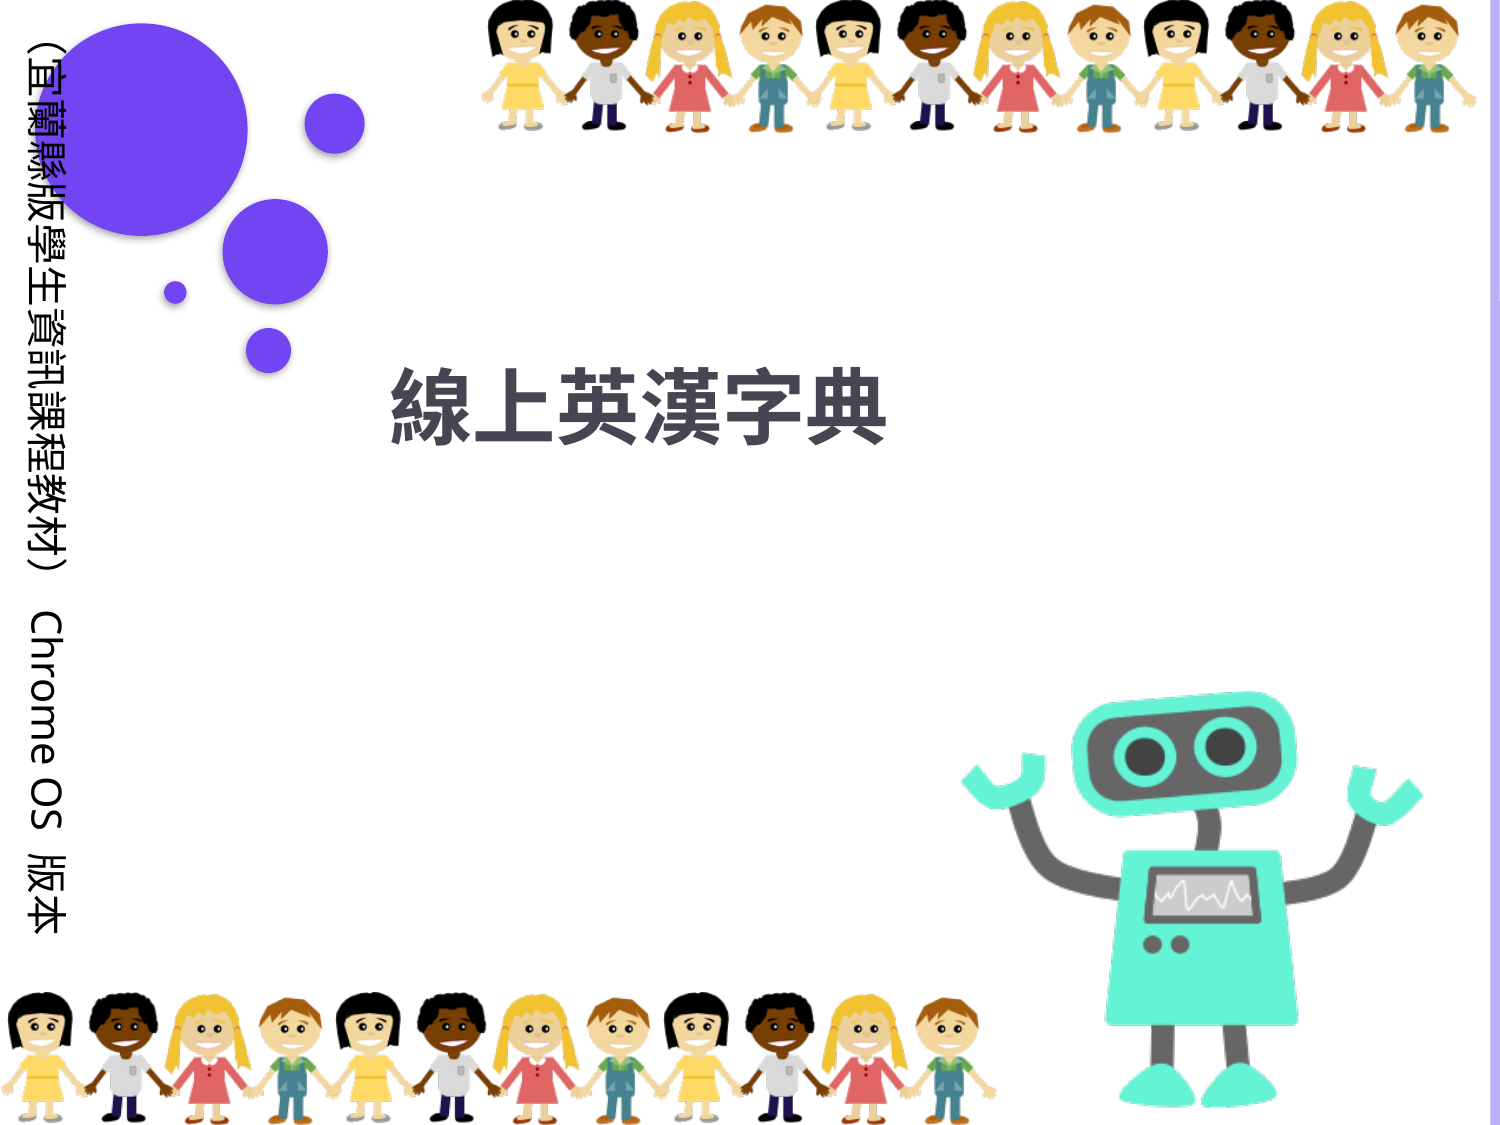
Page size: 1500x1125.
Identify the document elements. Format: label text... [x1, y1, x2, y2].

picture [480, 0, 1477, 133]
picture [0, 691, 1425, 1125]
title 線上英漢字典 [375, 152, 1388, 464]
